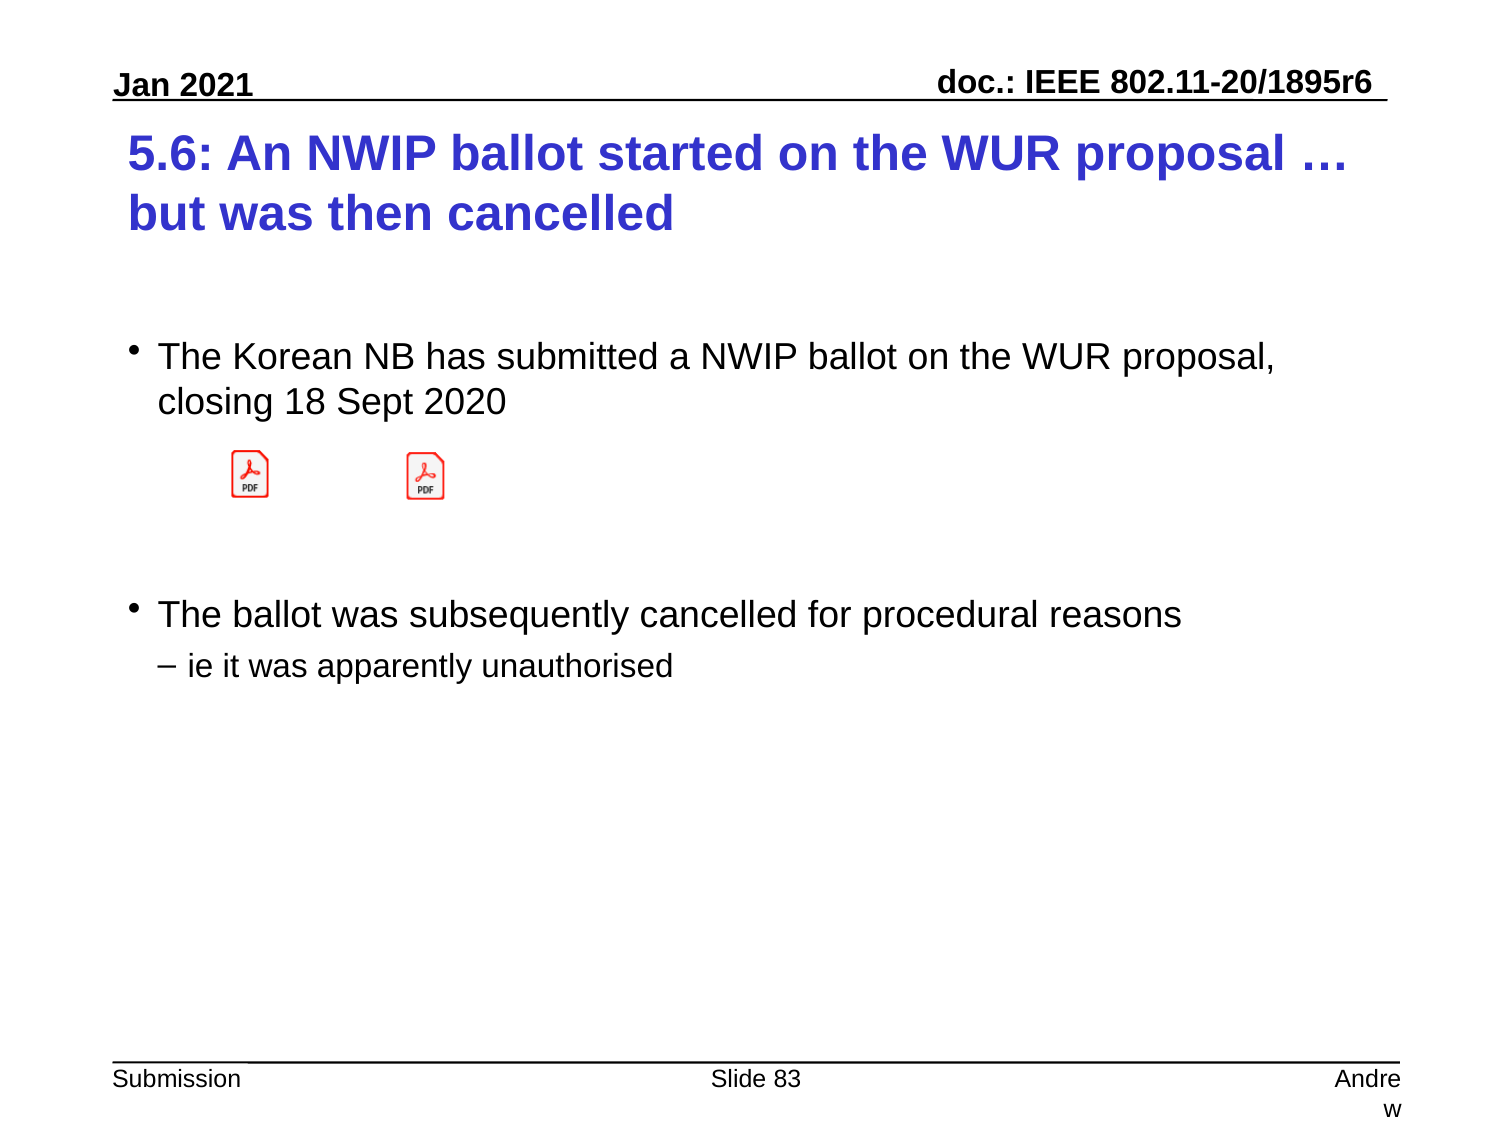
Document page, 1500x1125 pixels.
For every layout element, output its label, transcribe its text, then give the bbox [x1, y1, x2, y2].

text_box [218, 449, 282, 583]
list The Korean NB has submitted a NWIP ballot on the WUR proposal, closing 18 Sept 2020 The ballot was subsequently cancelled for procedural reasons ie it was apparently unauthorised [112, 324, 1388, 1000]
title 5.6: An NWIP ballot started on the WUR proposal … but was then cancelled [112, 112, 1388, 288]
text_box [393, 450, 457, 584]
footer Andrew Myles, Cisco [1320, 1061, 1402, 1093]
slide_number Slide 83 [709, 1061, 803, 1093]
